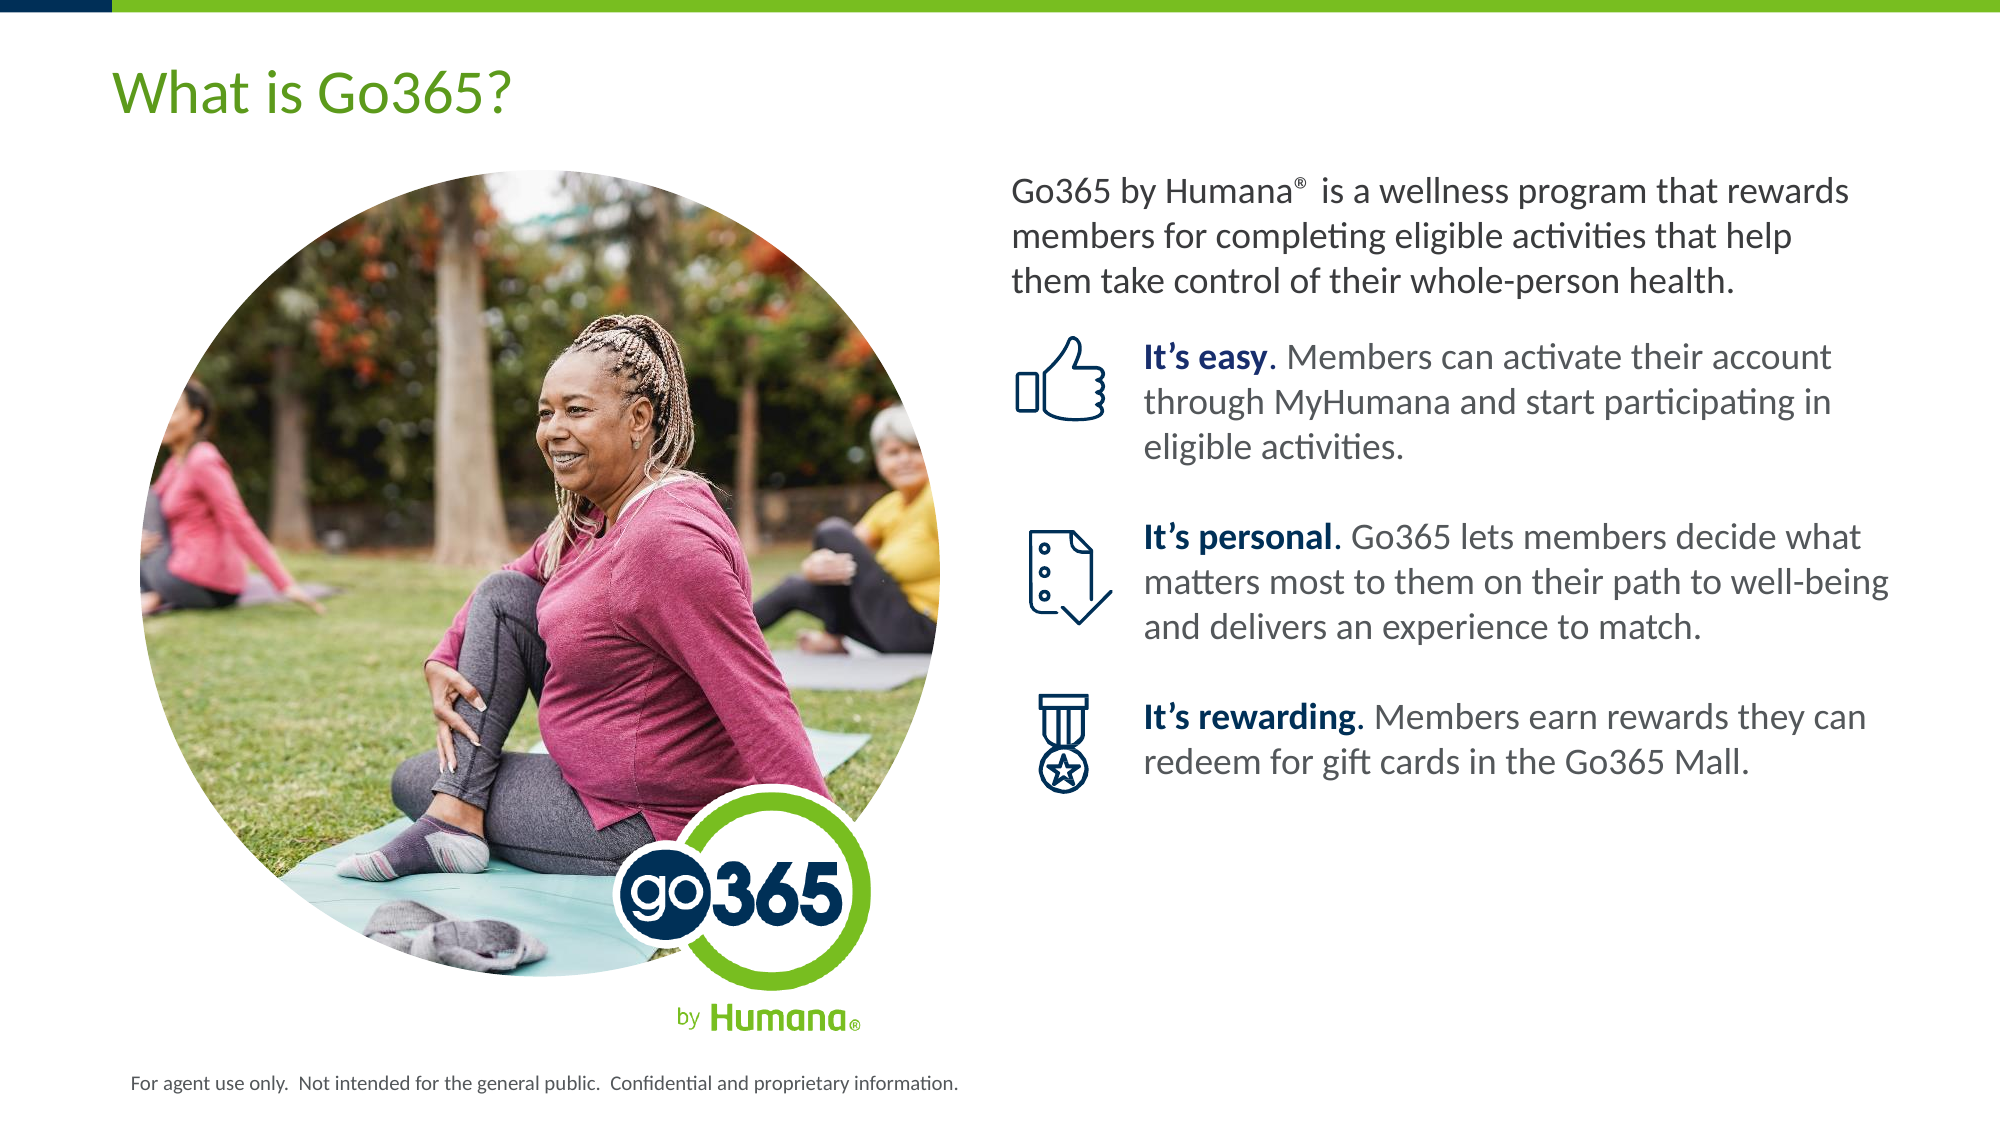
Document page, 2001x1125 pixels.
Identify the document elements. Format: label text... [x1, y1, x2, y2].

picture [139, 169, 941, 1070]
text_box [1038, 693, 1089, 794]
text_box It’s easy. Members can activate their account through MyHumana and start participating in eligible activities. It’s personal. Go365 lets members decide what matters most to them on their path to well-being and delivers an experience to match. It’s rewarding. Members earn rewards they can redeem for gift cards in the Go365 Mall. [1128, 324, 1907, 790]
title What is Go365? [112, 60, 1940, 159]
text_box For agent use only. Not intended for the general public. Confidential and proprietary information. [115, 1062, 1172, 1103]
text_box Go365 by Humana® is a wellness program that rewards members for completing eligible activities that help them take control of their whole-person health. [996, 158, 1888, 309]
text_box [1015, 335, 1106, 422]
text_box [1028, 529, 1114, 626]
